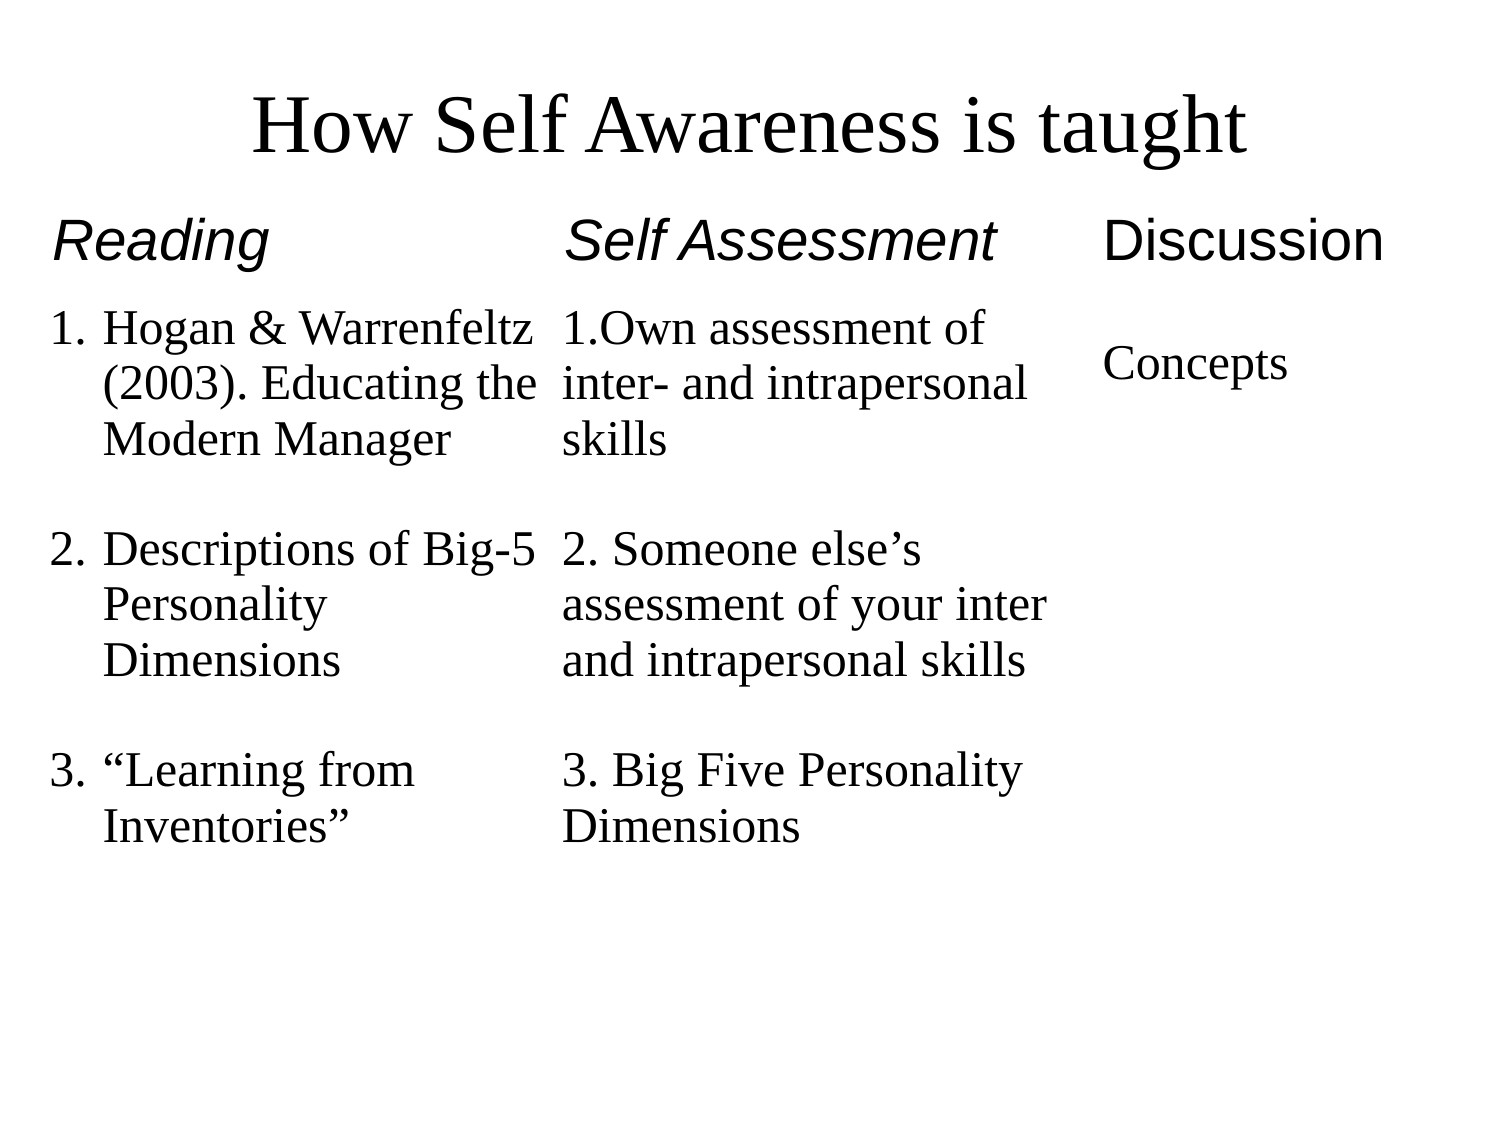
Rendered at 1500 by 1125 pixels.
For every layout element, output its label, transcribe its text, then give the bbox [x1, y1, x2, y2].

text_box [242, 579, 273, 640]
table_header Self Assessment [550, 200, 1087, 300]
table_cell Concepts [1087, 300, 1455, 1078]
table_cell Hogan & Warrenfeltz (2003). Educating the Modern Manager Descriptions of Big-5 Personality Dimensions “Learning from Inventories” [38, 300, 550, 1078]
table_cell 1.Own assessment of inter- and intrapersonal skills 2. Someone else’s assessment of your inter and intrapersonal skills 3. Big Five Personality Dimensions [550, 300, 1087, 1078]
table_header Reading [38, 200, 550, 300]
table_header Discussion [1087, 200, 1455, 300]
title How Self Awareness is taught [112, 24, 1388, 200]
